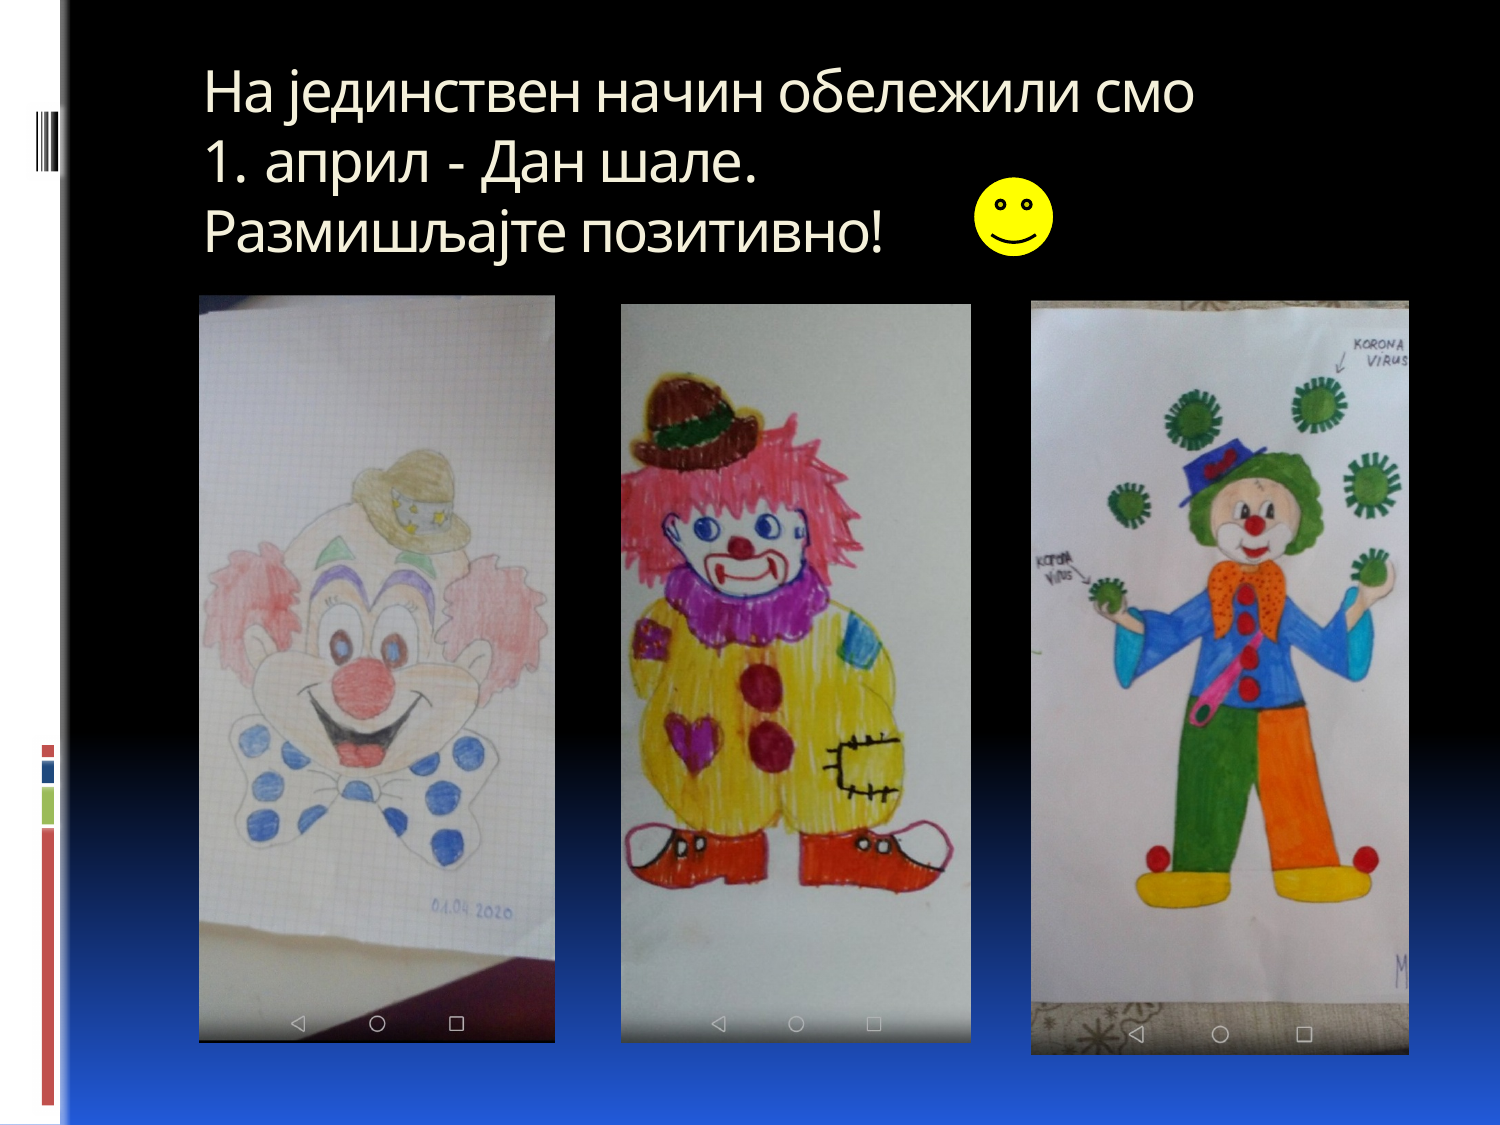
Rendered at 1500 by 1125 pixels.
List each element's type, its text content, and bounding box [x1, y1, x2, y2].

picture [1030, 257, 1410, 1056]
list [198, 292, 555, 1044]
text_box [971, 174, 1057, 260]
picture [620, 304, 972, 1044]
title На јединствен начин обележили смо 1. април - Дан шале. Размишљајте позитивно! [187, 46, 1425, 234]
